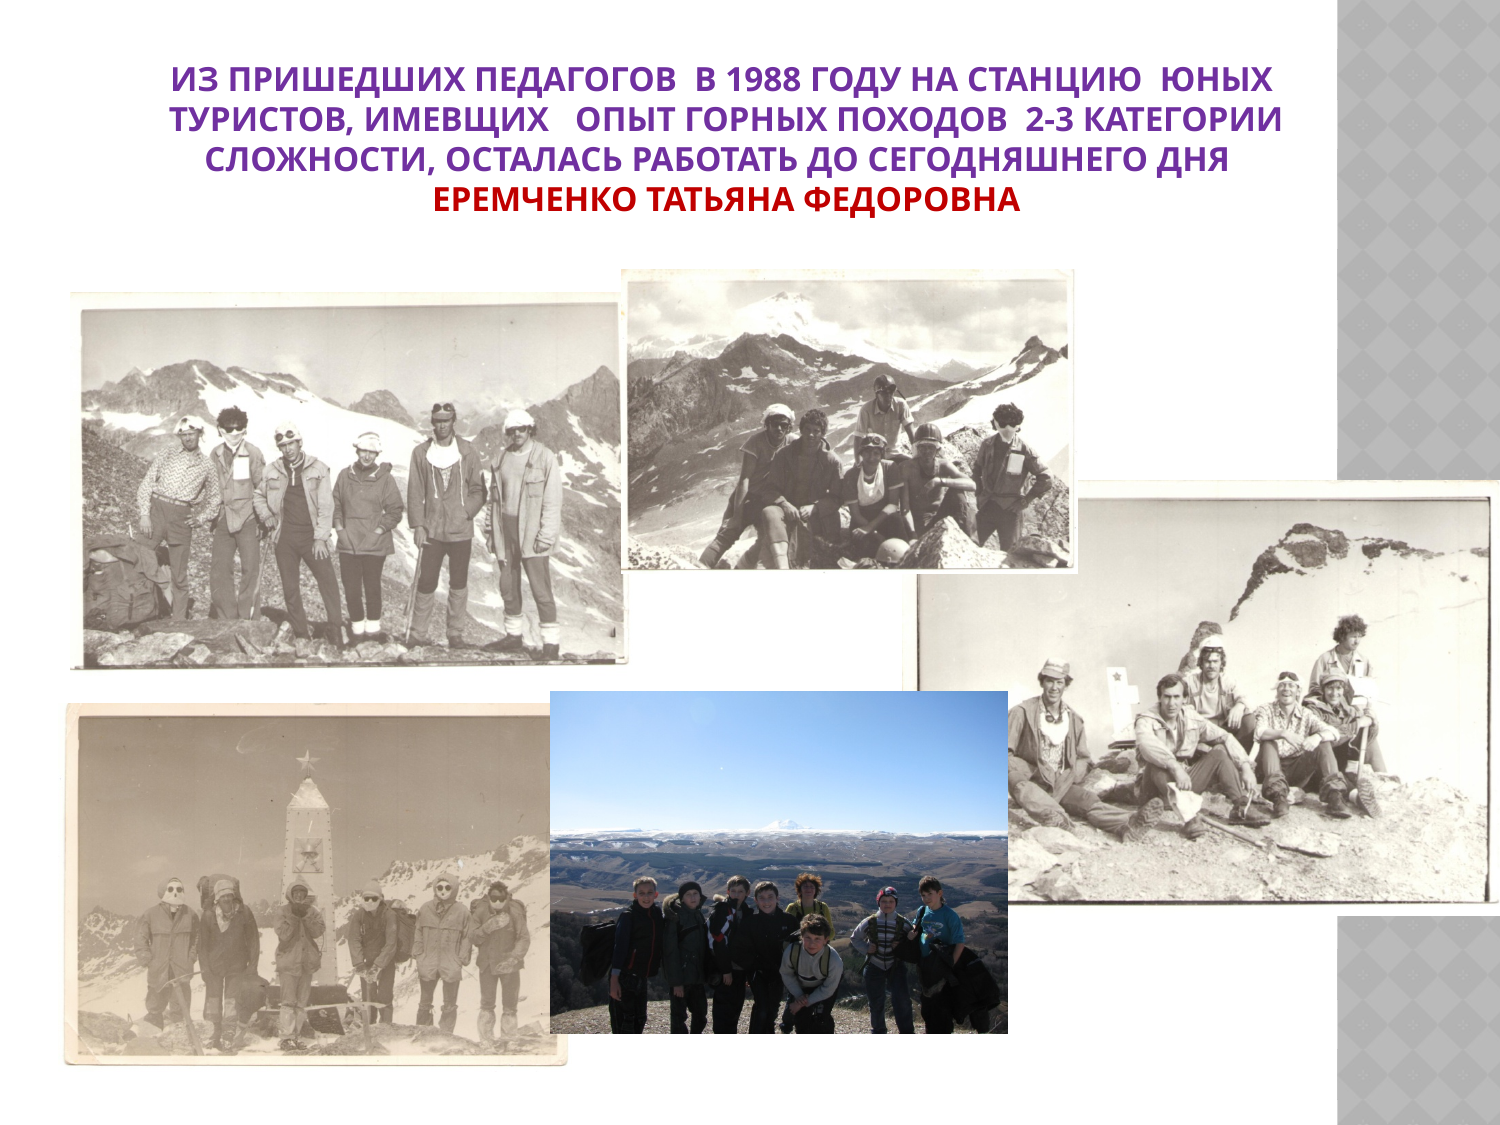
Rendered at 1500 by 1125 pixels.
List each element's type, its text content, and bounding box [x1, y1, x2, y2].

title Из пришедших педагогов в 1988 году на станцию юных туристов, имевщих опыт горных походов 2-3 категории сложности, осталась работать до сегодняшнего дня Еремченко Татьяна Федоровна [93, 35, 1360, 258]
picture [620, 269, 1079, 574]
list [69, 292, 634, 676]
picture [550, 480, 1500, 1035]
picture [58, 702, 574, 1072]
